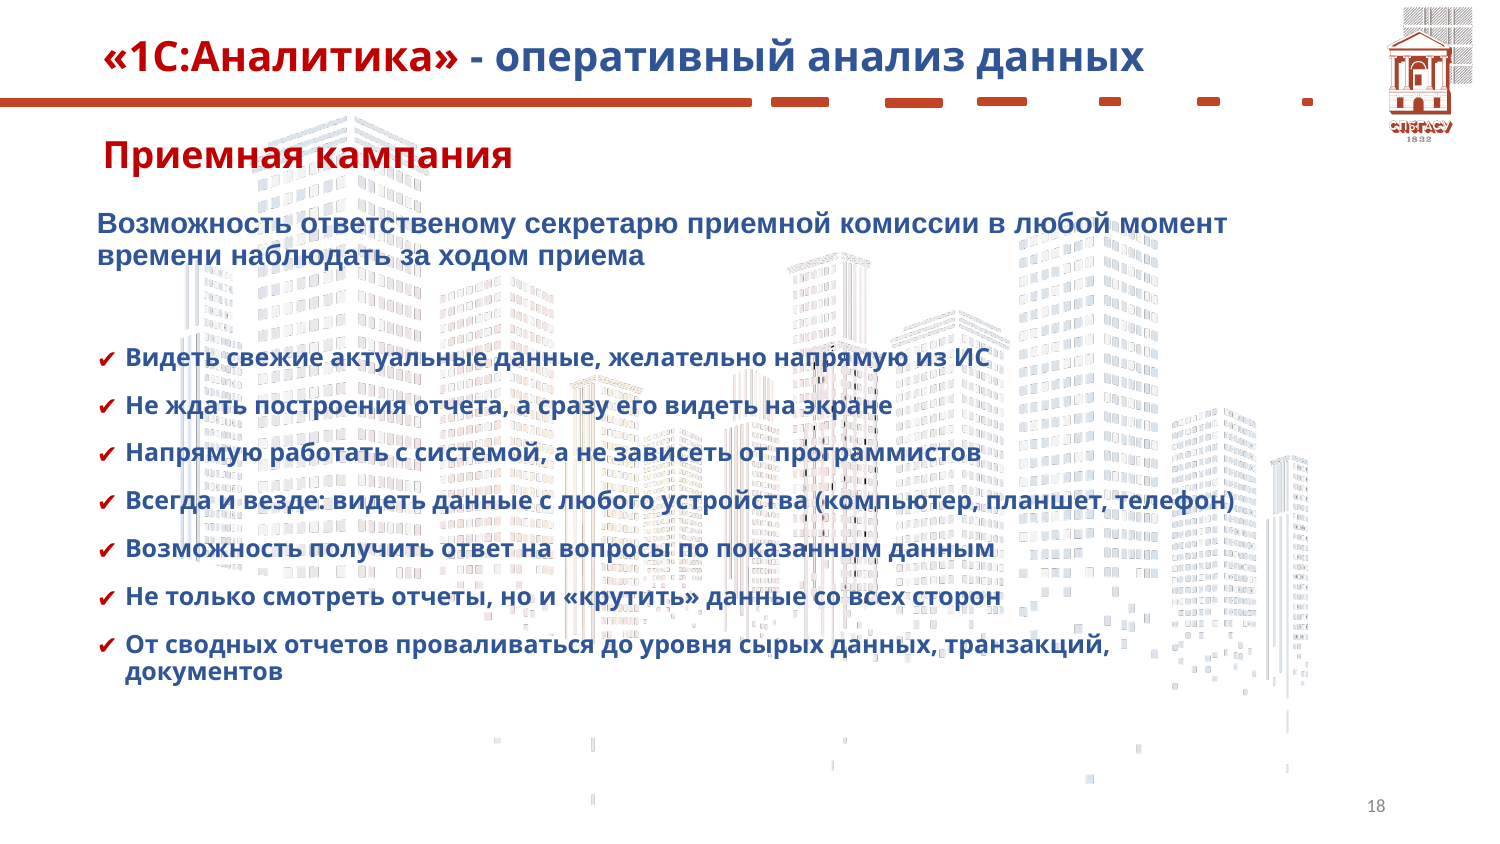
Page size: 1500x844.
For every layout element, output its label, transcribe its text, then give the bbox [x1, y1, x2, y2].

picture [179, 86, 1308, 806]
text_box «1С:Аналитика» - оперативный анализ данных [87, 21, 1307, 87]
picture [1362, 7, 1498, 143]
text_box Приемная кампания [87, 123, 174, 184]
text_box Возможность ответственому секретарю приемной комиссии в любой момент времени наблюдать за ходом приема Видеть свежие актуальные данные, желательно напрямую из ИС Не ждать построения отчета, а сразу его видеть на экране Напрямую работать с системой, а не зависеть от программистов Всегда и везде: видеть данные с любого устройства (компьютер, планшет, телефон) Возможность получить ответ на вопросы по показанным данным Не только смотреть отчеты, но и «крутить» данные со всех сторон От сводных отчетов проваливаться до уровня сырых данных, транзакций, документов [81, 201, 174, 737]
slide_number ‹#› [1059, 782, 1397, 827]
text_box [0, 100, 174, 106]
